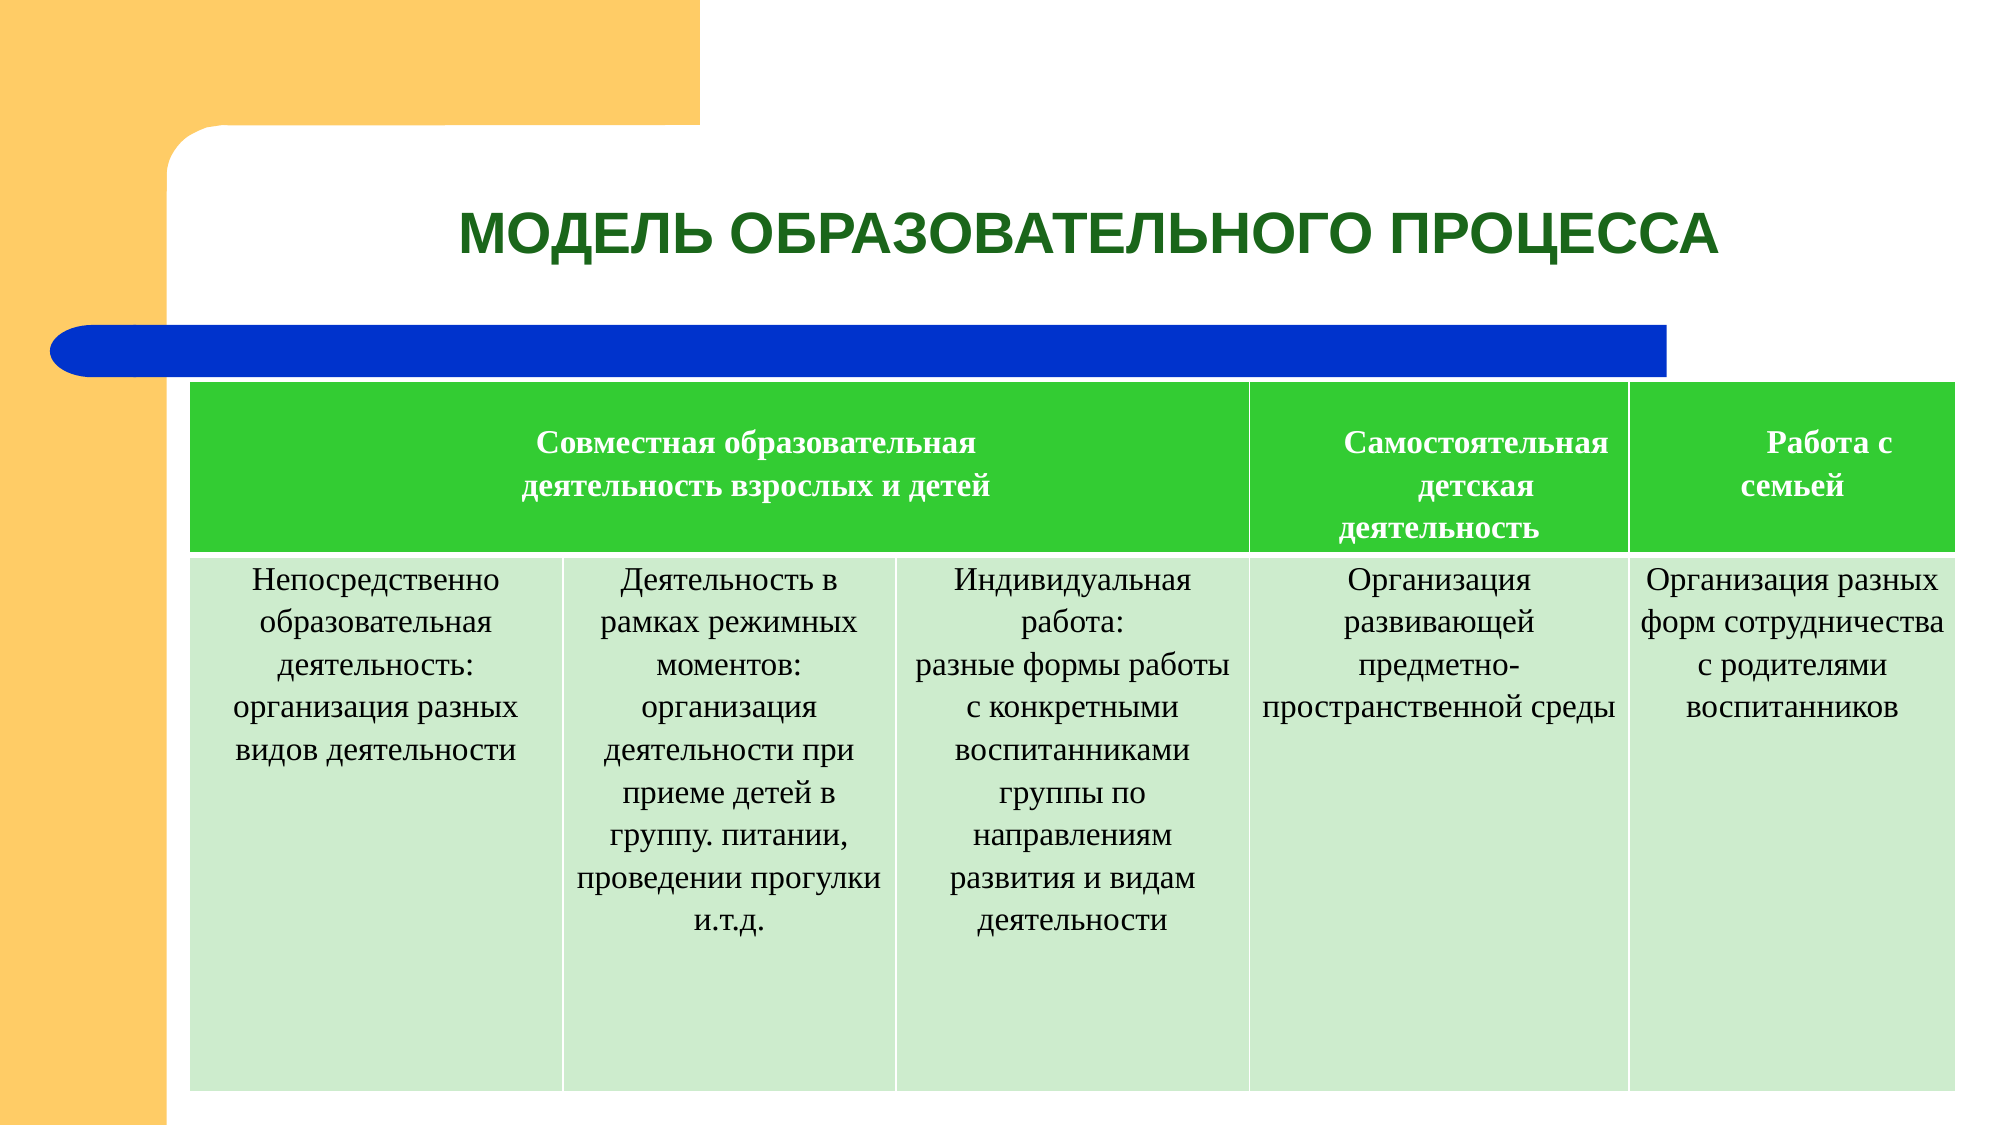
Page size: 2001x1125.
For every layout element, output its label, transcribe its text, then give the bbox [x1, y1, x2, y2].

table_header Совместная образовательная деятельность взрослых и детей [190, 382, 1249, 552]
table_cell Организация разных форм сотрудничества с родителями воспитанников [1630, 558, 1955, 1091]
table_header Самостоятельная детская деятельность [1250, 382, 1628, 552]
table_cell Организация развивающей предметно-пространственной среды [1250, 558, 1628, 1091]
table_cell Индивидуальная работа: разные формы работы с конкретными воспитанниками группы по направлениям развития и видам деятельности [897, 558, 1249, 1091]
table_cell Деятельность в рамках режимных моментов: организация деятельности при приеме детей в группу. питании, проведении прогулки и.т.д. [564, 558, 895, 1091]
title МОДЕЛЬ ОБРАЗОВАТЕЛЬНОГО ПРОЦЕССА [422, 193, 1773, 277]
table_header Работа с семьей [1630, 382, 1955, 552]
table_cell Непосредственно образовательная деятельность: организация разных видов деятельности [190, 558, 562, 1091]
